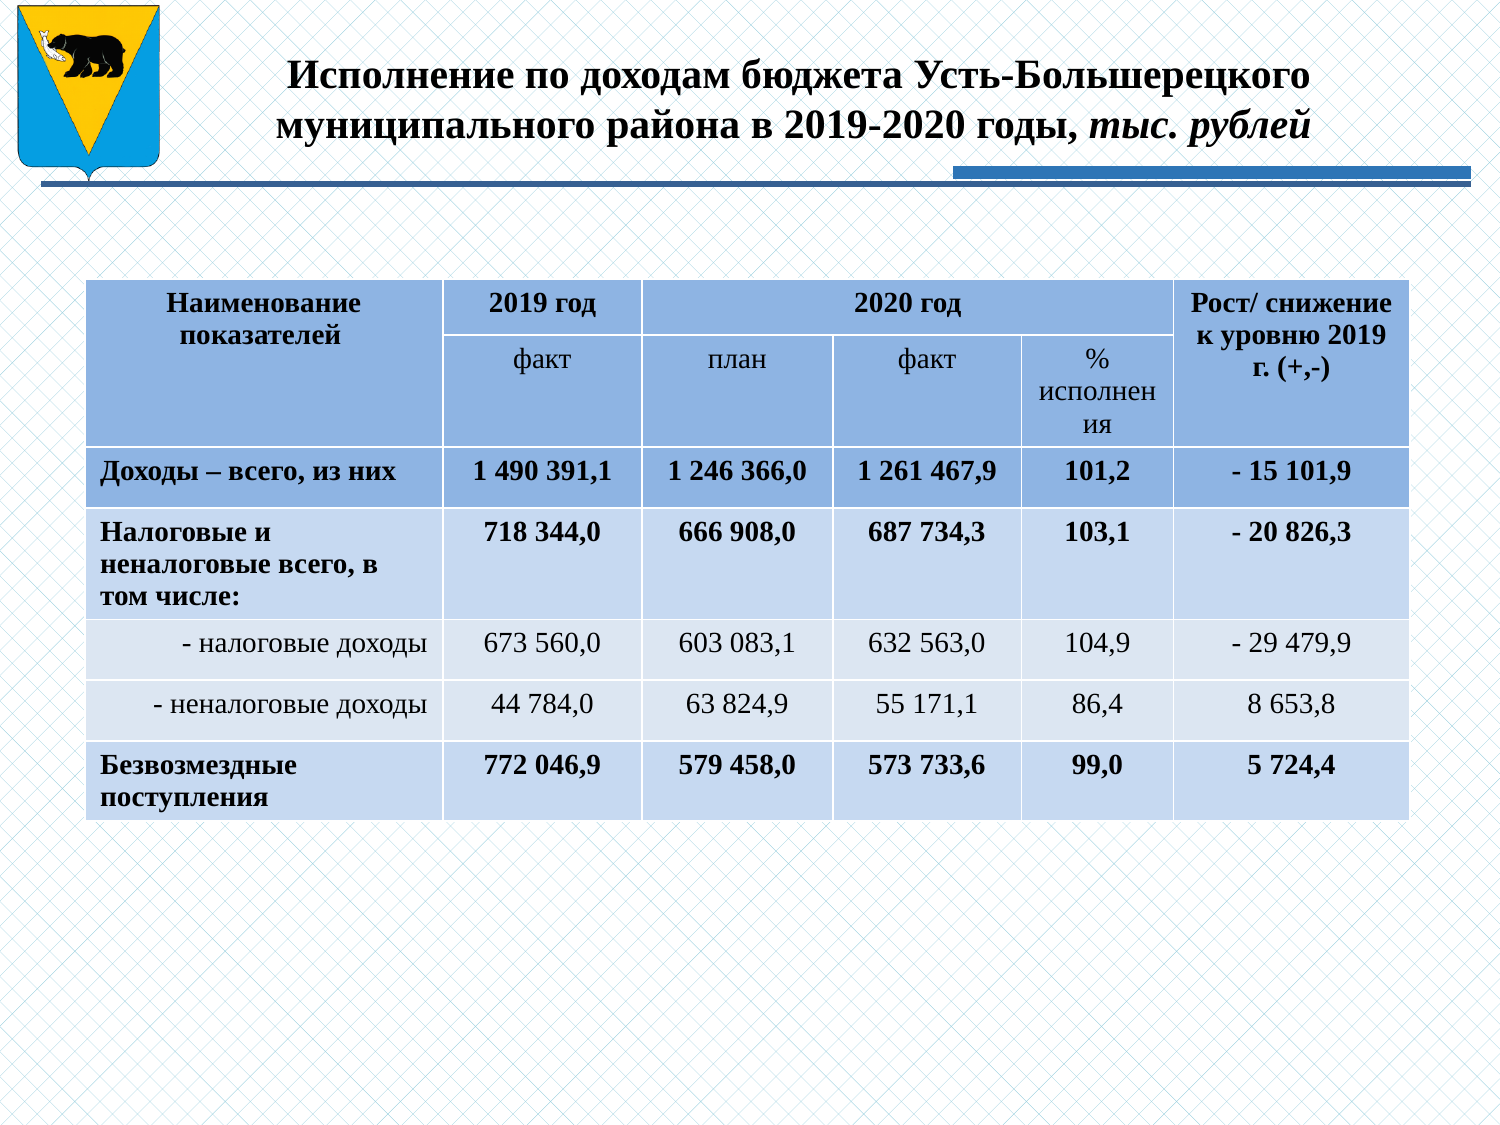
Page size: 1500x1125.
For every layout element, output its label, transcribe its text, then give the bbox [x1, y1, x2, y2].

table_cell 1 490 391,1 [444, 448, 641, 507]
table_cell 101,2 [1022, 448, 1173, 507]
title Исполнение по доходам бюджета Усть-Большерецкого муниципального района в 2019-2020 годы, тыс. рублей [157, 3, 1474, 191]
table_cell факт [834, 336, 1021, 446]
table_cell 104,9 [1022, 620, 1173, 679]
table_header 2019 год [444, 280, 641, 334]
table_cell 687 734,3 [834, 509, 1021, 619]
table_cell 5 724,4 [1174, 742, 1409, 820]
table_cell 666 908,0 [643, 509, 832, 619]
table_cell 44 784,0 [444, 681, 641, 740]
table_cell 1 246 366,0 [643, 448, 832, 507]
table_cell 1 261 467,9 [834, 448, 1021, 507]
table_cell - 15 101,9 [1174, 448, 1409, 507]
table_cell 579 458,0 [643, 742, 832, 820]
table_cell 63 824,9 [643, 681, 832, 740]
table_cell 772 046,9 [444, 742, 641, 820]
table_cell план [643, 336, 832, 446]
table_cell 8 653,8 [1174, 681, 1409, 740]
table_cell Налоговые и неналоговые всего, в том числе: [86, 509, 442, 619]
table_cell - неналоговые доходы [86, 681, 442, 740]
table_cell 86,4 [1022, 681, 1173, 740]
table_cell 673 560,0 [444, 620, 641, 679]
table_cell - 29 479,9 [1174, 620, 1409, 679]
table_cell 573 733,6 [834, 742, 1021, 820]
picture [17, 152, 160, 183]
table_header 2020 год [643, 280, 1173, 334]
table_cell Безвозмездные поступления [86, 742, 442, 820]
table_cell - 20 826,3 [1174, 509, 1409, 619]
table_cell 603 083,1 [643, 620, 832, 679]
table_cell % исполнения [1022, 336, 1173, 446]
table_header Наименование показателей [86, 280, 442, 446]
table_cell 103,1 [1022, 509, 1173, 619]
table_header Рост/ снижение к уровню 2019 г. (+,-) [1174, 280, 1409, 446]
table_cell 718 344,0 [444, 509, 641, 619]
table_cell 99,0 [1022, 742, 1173, 820]
table_cell 55 171,1 [834, 681, 1021, 740]
picture [17, 5, 160, 153]
table_cell факт [444, 336, 641, 446]
table_cell - налоговые доходы [86, 620, 442, 679]
table_cell Доходы – всего, из них [86, 448, 442, 507]
table_cell 632 563,0 [834, 620, 1021, 679]
